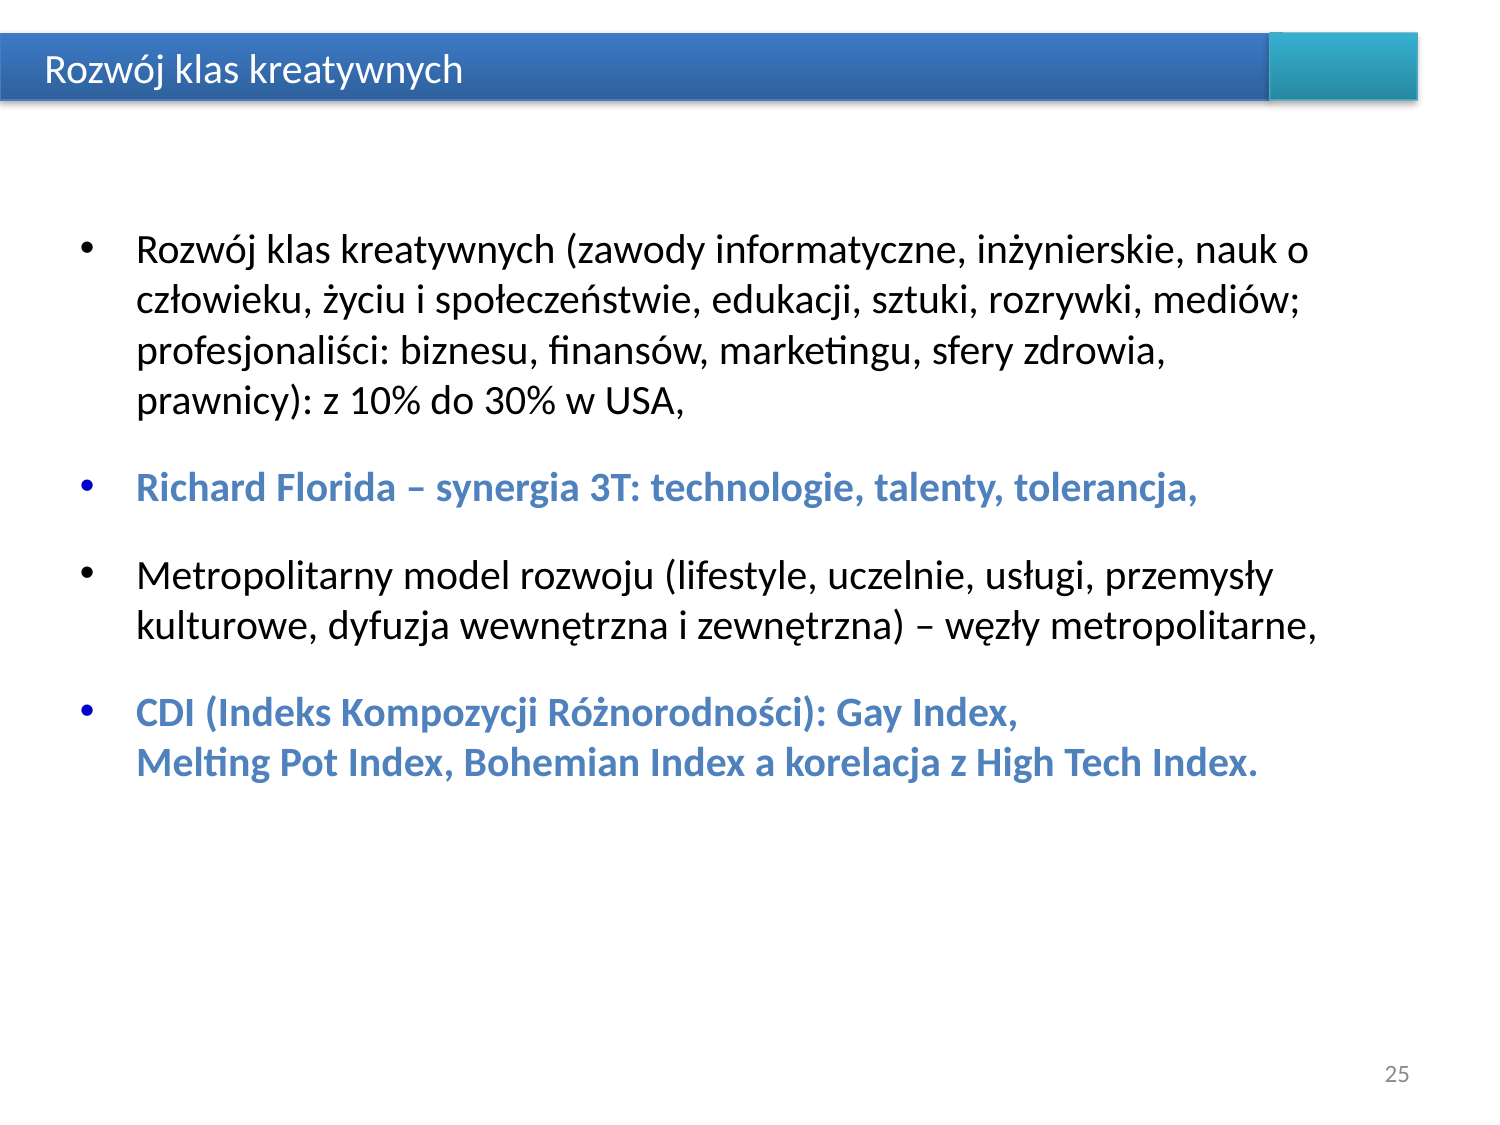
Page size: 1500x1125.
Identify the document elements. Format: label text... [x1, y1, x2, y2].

slide_number 25 [1074, 1042, 1425, 1103]
title Rozwój klas kreatywnych [29, 30, 1319, 103]
list Rozwój klas kreatywnych (zawody informatyczne, inżynierskie, nauk o człowieku, życiu i społeczeństwie, edukacji, sztuki, rozrywki, mediów; profesjonaliści: biznesu, finansów, marketingu, sfery zdrowia, prawnicy): z 10% do 30% w USA, Richard Florida – synergia 3T: technologie, talenty, tolerancja, Metropolitarny model rozwoju (lifestyle, uczelnie, usługi, przemysły kulturowe, dyfuzja wewnętrzna i zewnętrzna) – węzły metropolitarne, CDI (Indeks Kompozycji Różnorodności): Gay Index, Melting Pot Index, Bohemian Index a korelacja z High Tech Index. [64, 214, 1353, 953]
